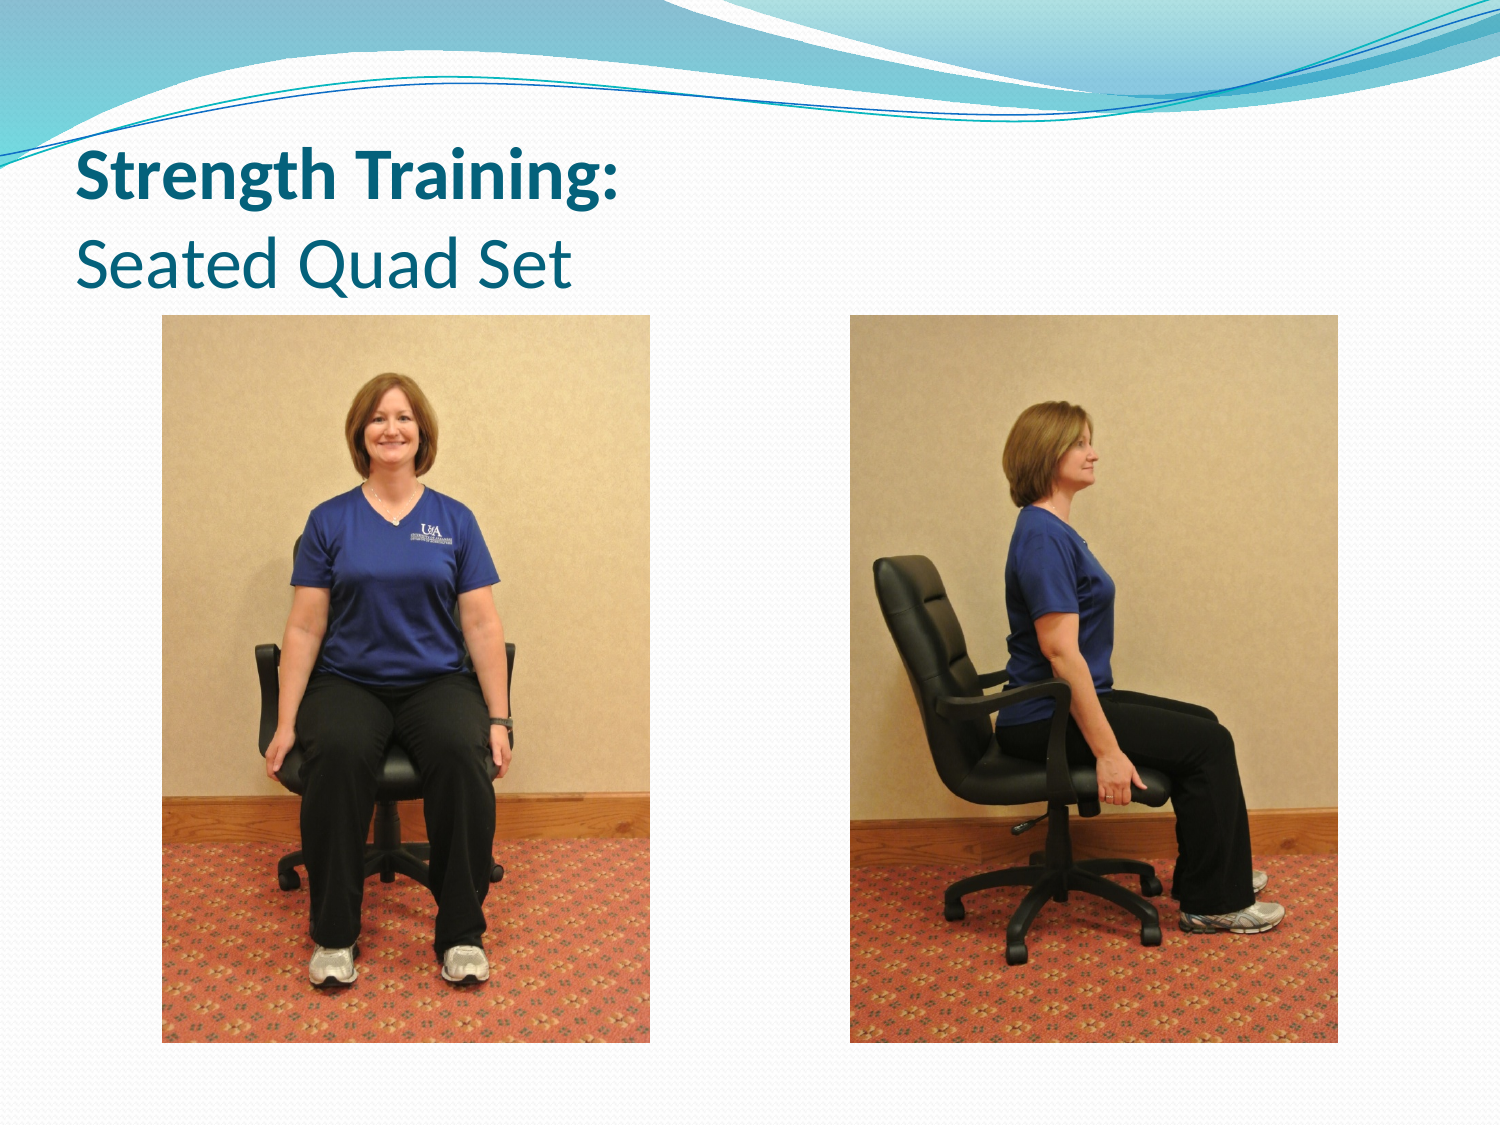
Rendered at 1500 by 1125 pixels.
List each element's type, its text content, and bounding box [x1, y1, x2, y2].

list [850, 314, 1338, 1043]
title Strength Training: Seated Quad Set [75, 115, 1425, 303]
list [162, 314, 650, 1043]
